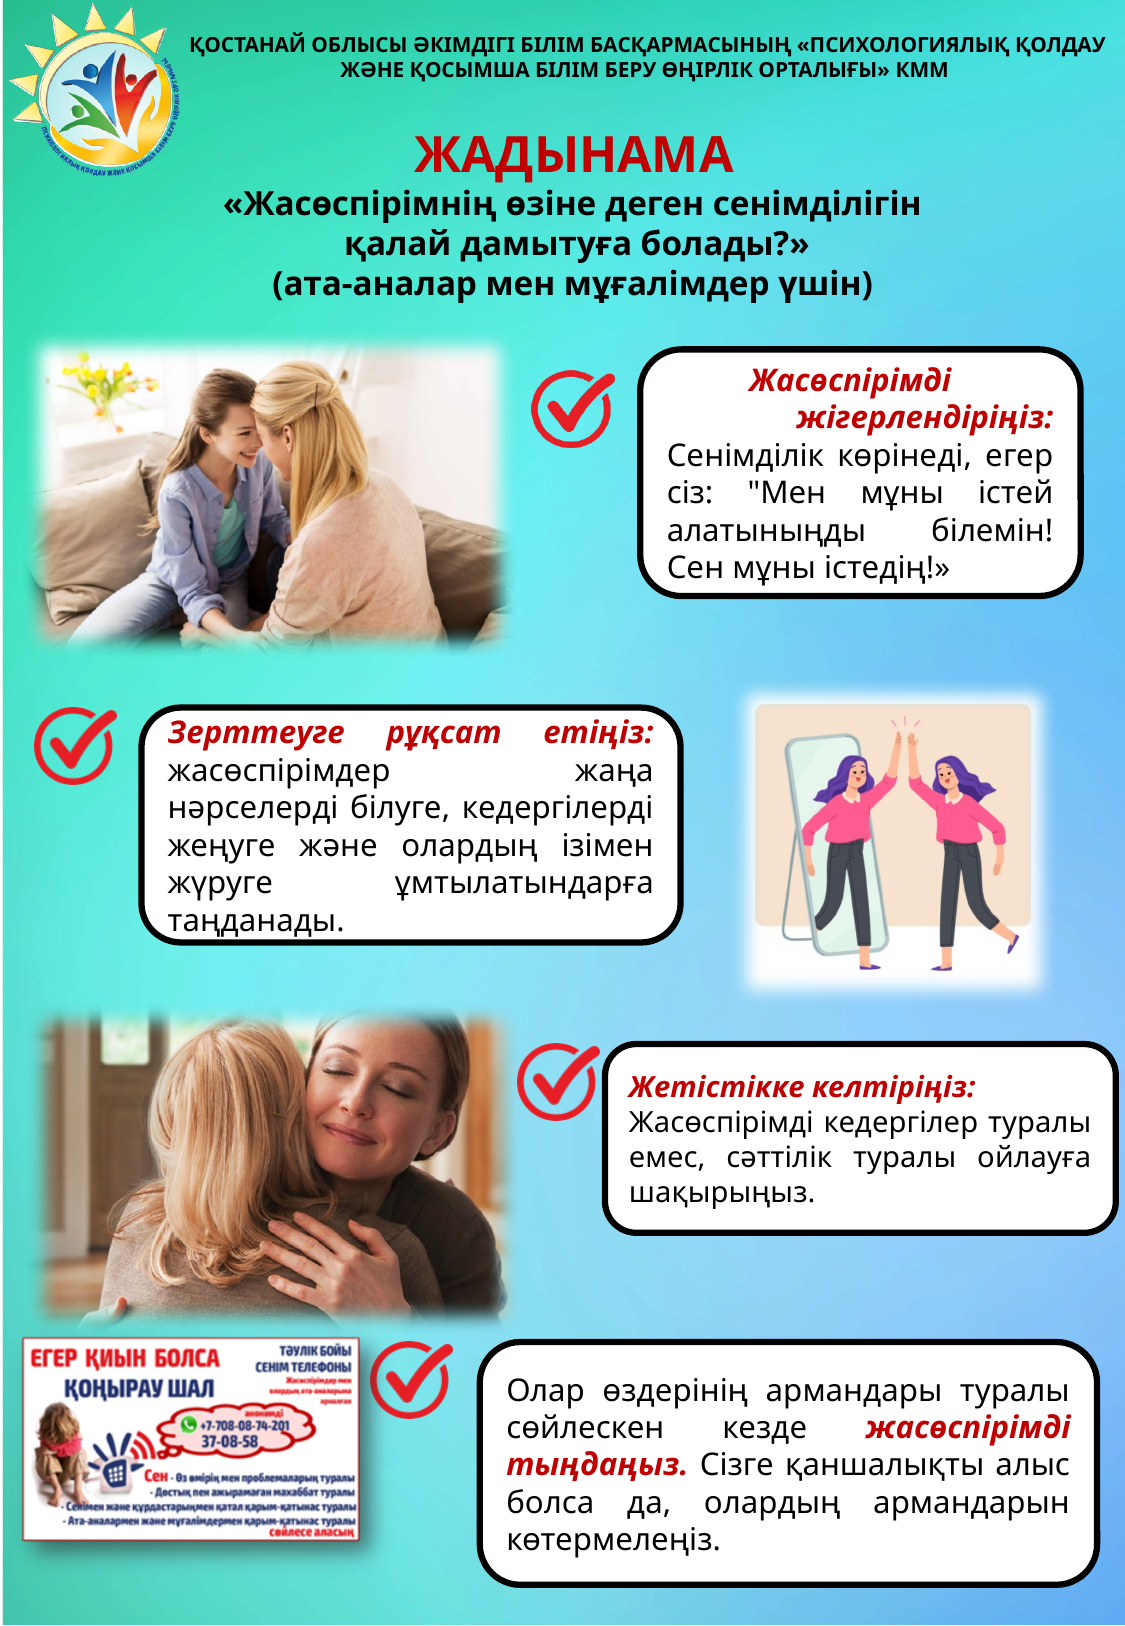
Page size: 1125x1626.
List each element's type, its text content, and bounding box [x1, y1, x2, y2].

text_box Олар өздерінің армандары туралы сөйлескен кезде жасөспірімді тыңдаңыз. Сізге қаншалықты алыс болса да, олардың армандарын көтермелеңіз. [477, 1384, 1100, 1587]
picture [4, 0, 1125, 179]
text_box ЖАДЫНАМА «Жасөспірімнің өзіне деген сенімділігін қалай дамытуға болады?» (ата-аналар мен мұғалімдер үшін) [0, 115, 1125, 249]
text_box ҚОСТАНАЙ ОБЛЫСЫ ӘКІМДІГІ БІЛІМ БАСҚАРМАСЫНЫҢ «ПСИХОЛОГИЯЛЫҚ ҚОЛДАУ ЖӘНЕ ҚОСЫМША БІЛІМ БЕРУ ӨҢІРЛІК ОРТАЛЫҒЫ» КММ [189, 24, 1125, 114]
picture [0, 250, 1125, 1624]
